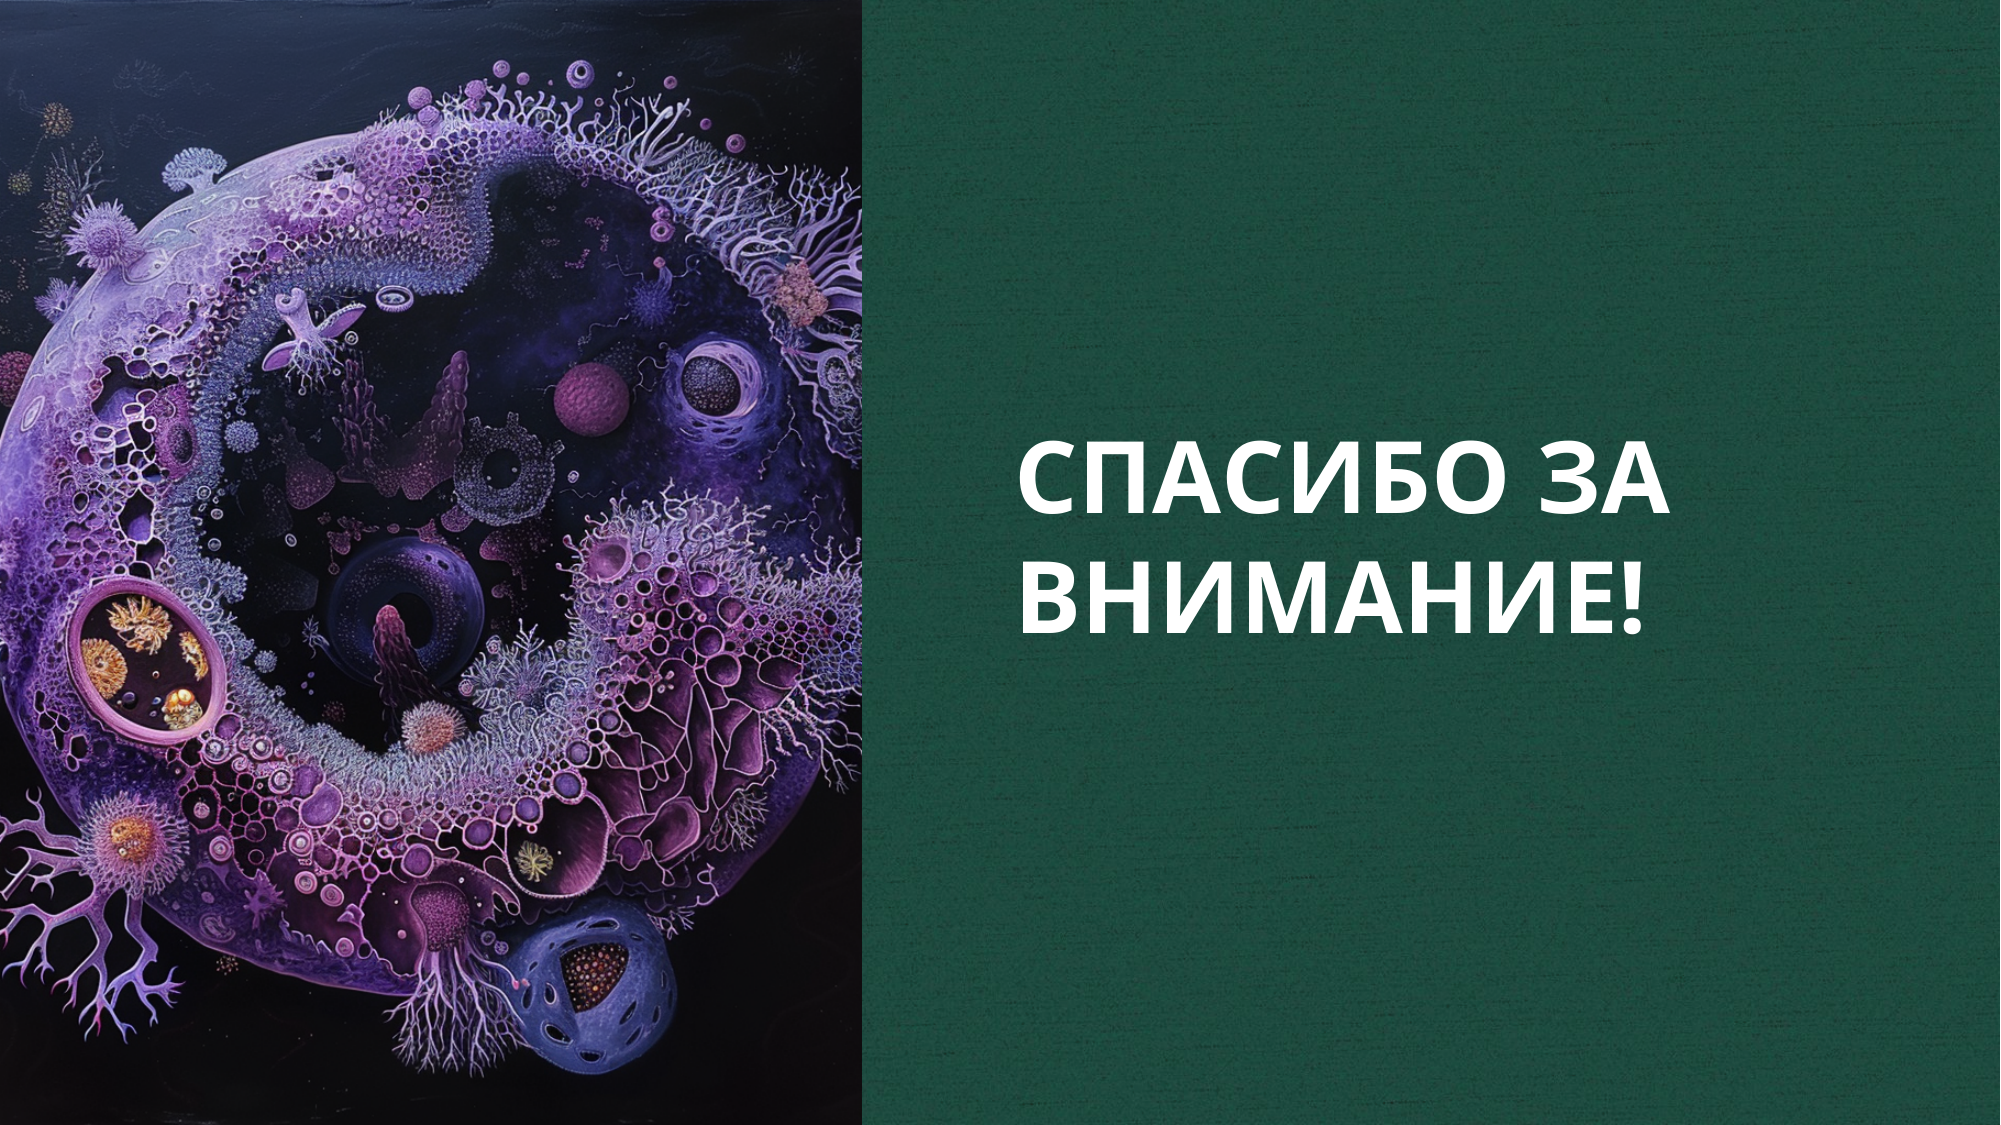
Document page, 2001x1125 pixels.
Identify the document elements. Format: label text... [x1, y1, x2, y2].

picture [0, 0, 862, 1125]
text_box СПАСИБО ЗА ВНИМАНИЕ! [999, 406, 1904, 624]
